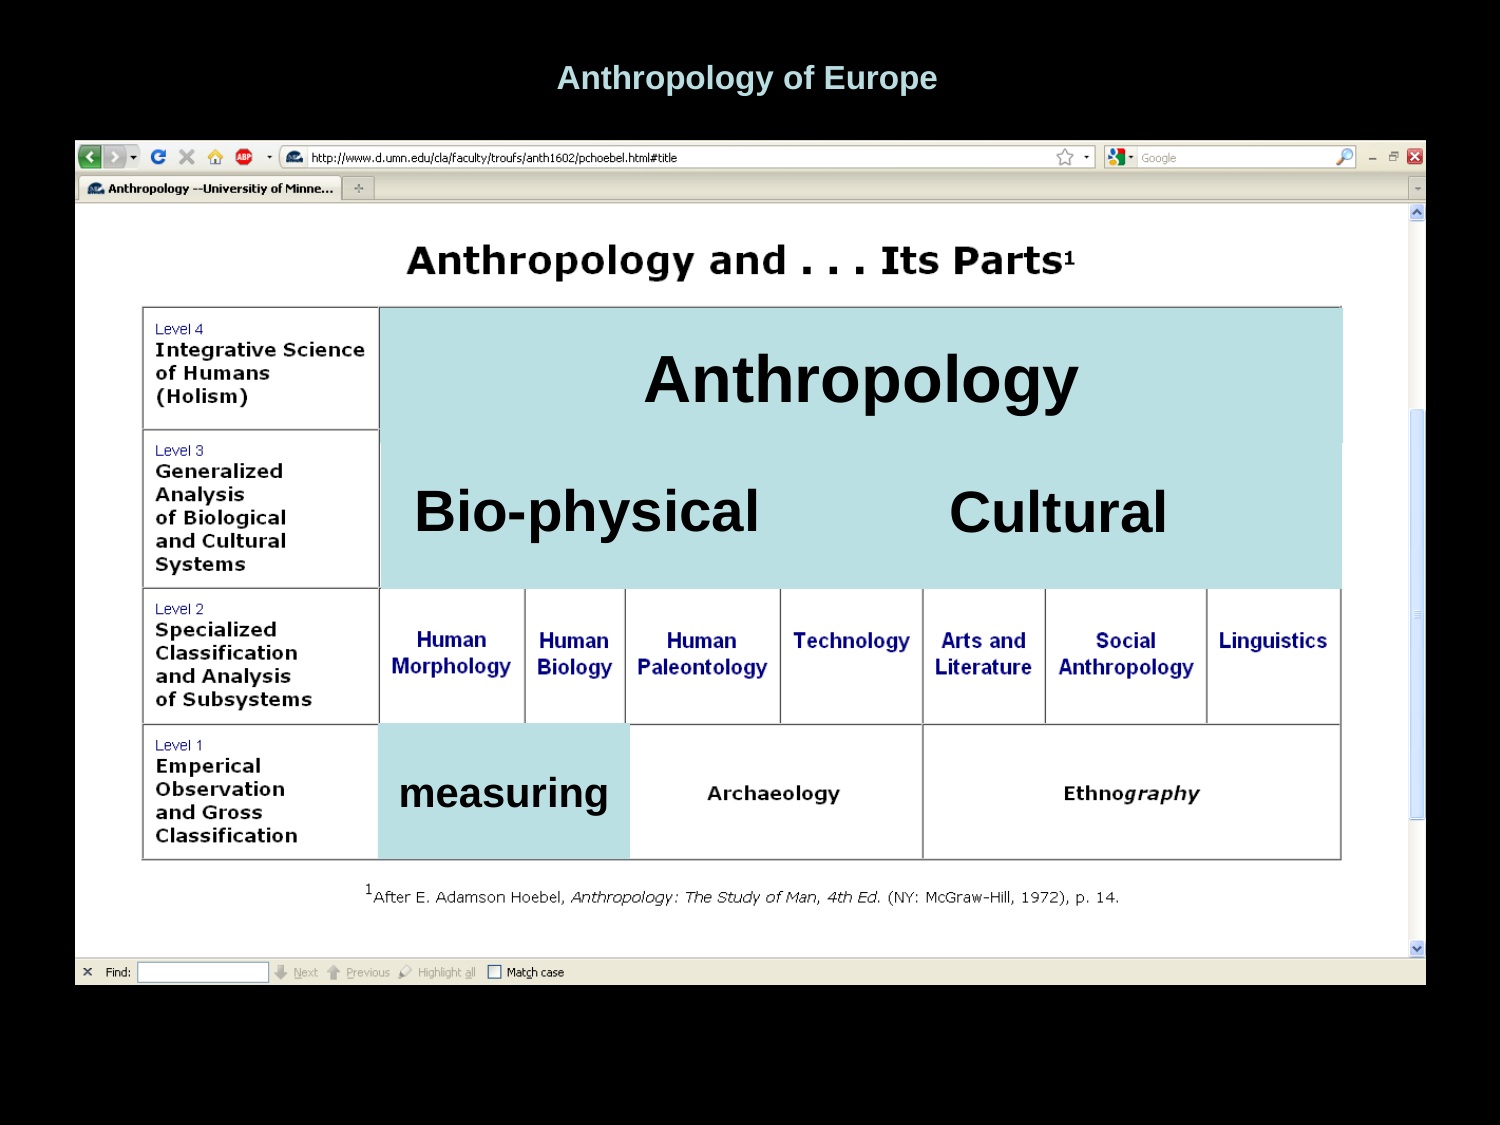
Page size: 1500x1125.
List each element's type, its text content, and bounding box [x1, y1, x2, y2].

text_box Anthropology of Europe [72, 42, 1423, 110]
picture [74, 140, 1426, 985]
